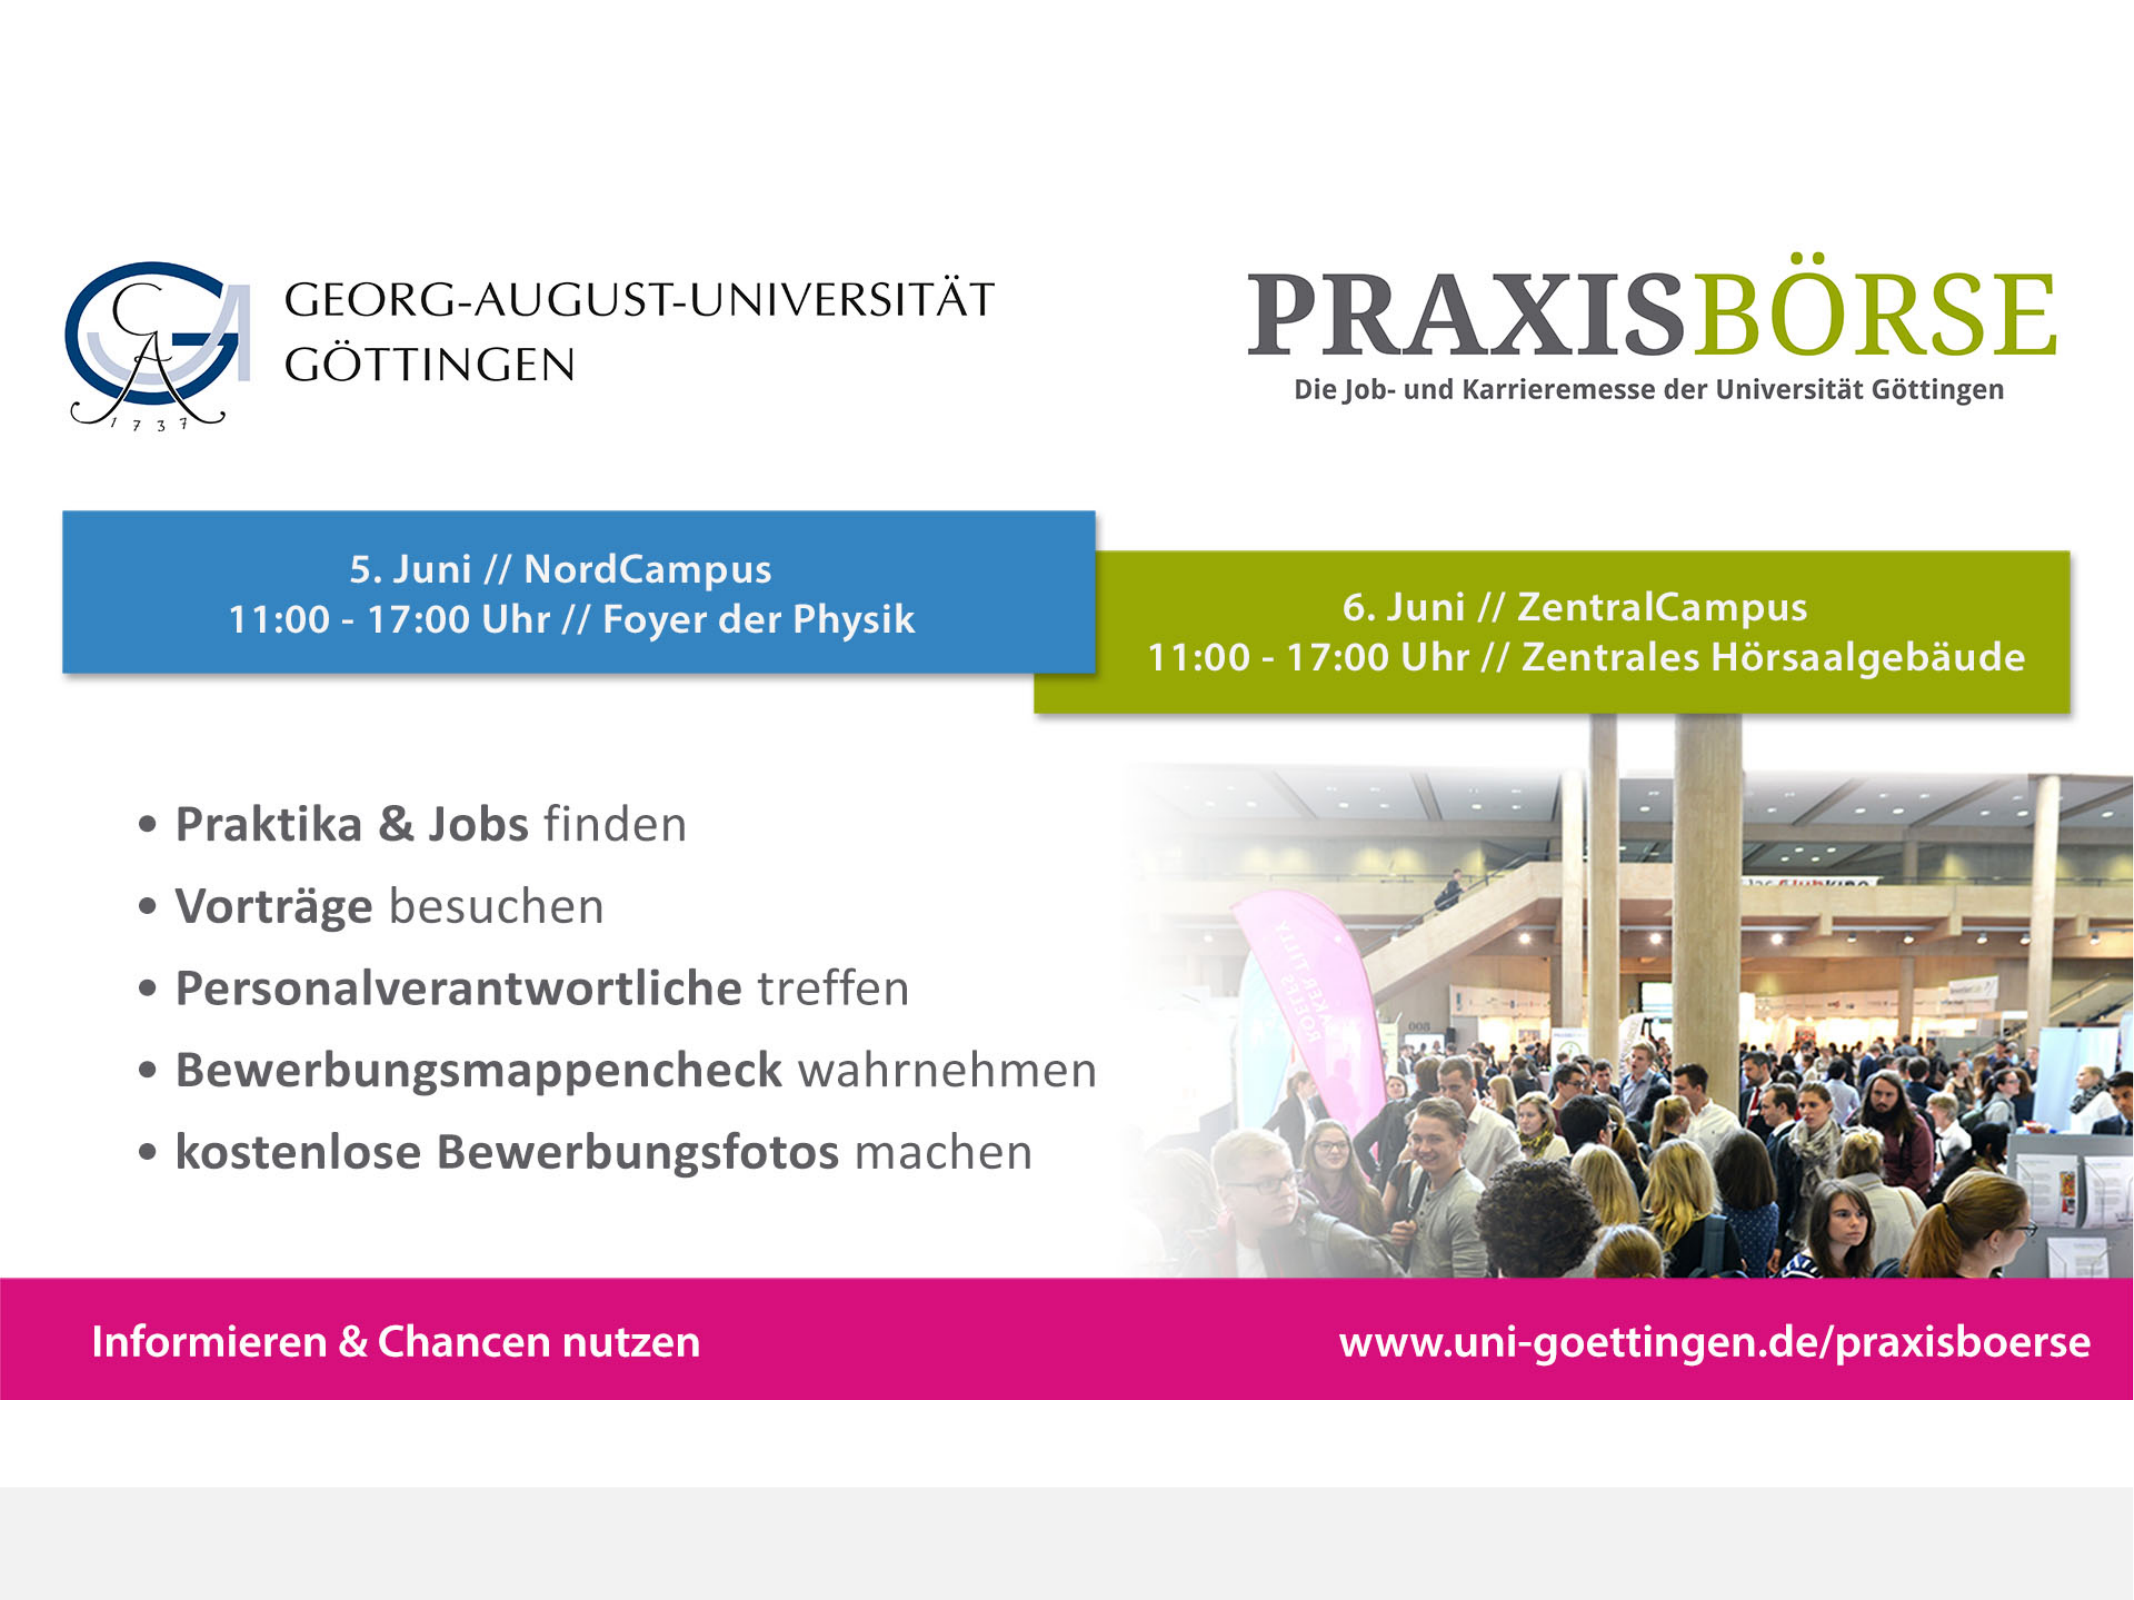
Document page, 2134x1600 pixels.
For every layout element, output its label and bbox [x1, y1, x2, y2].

picture [0, 199, 2134, 1401]
